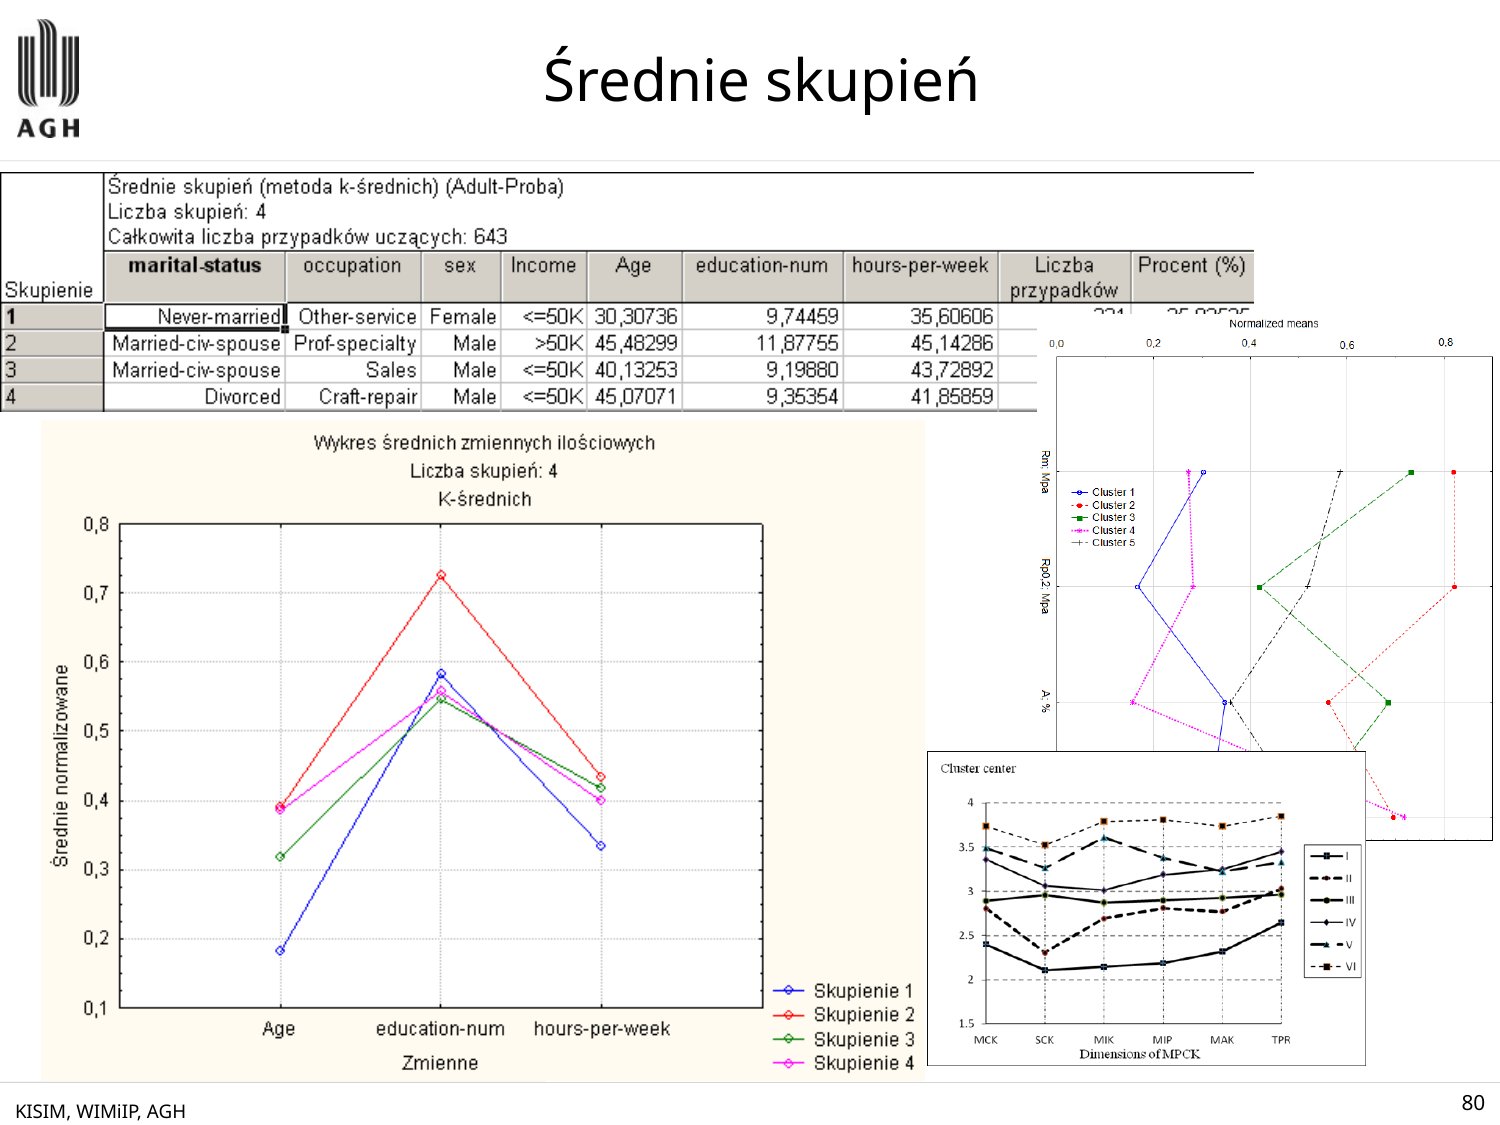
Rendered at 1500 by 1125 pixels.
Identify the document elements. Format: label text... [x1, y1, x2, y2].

picture [41, 420, 925, 1081]
picture [17, 19, 79, 138]
title Średnie skupień [147, 30, 1377, 126]
picture [0, 172, 1500, 853]
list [926, 751, 1366, 1067]
footer KISIM, WIMiIP, AGH [0, 1092, 476, 1125]
